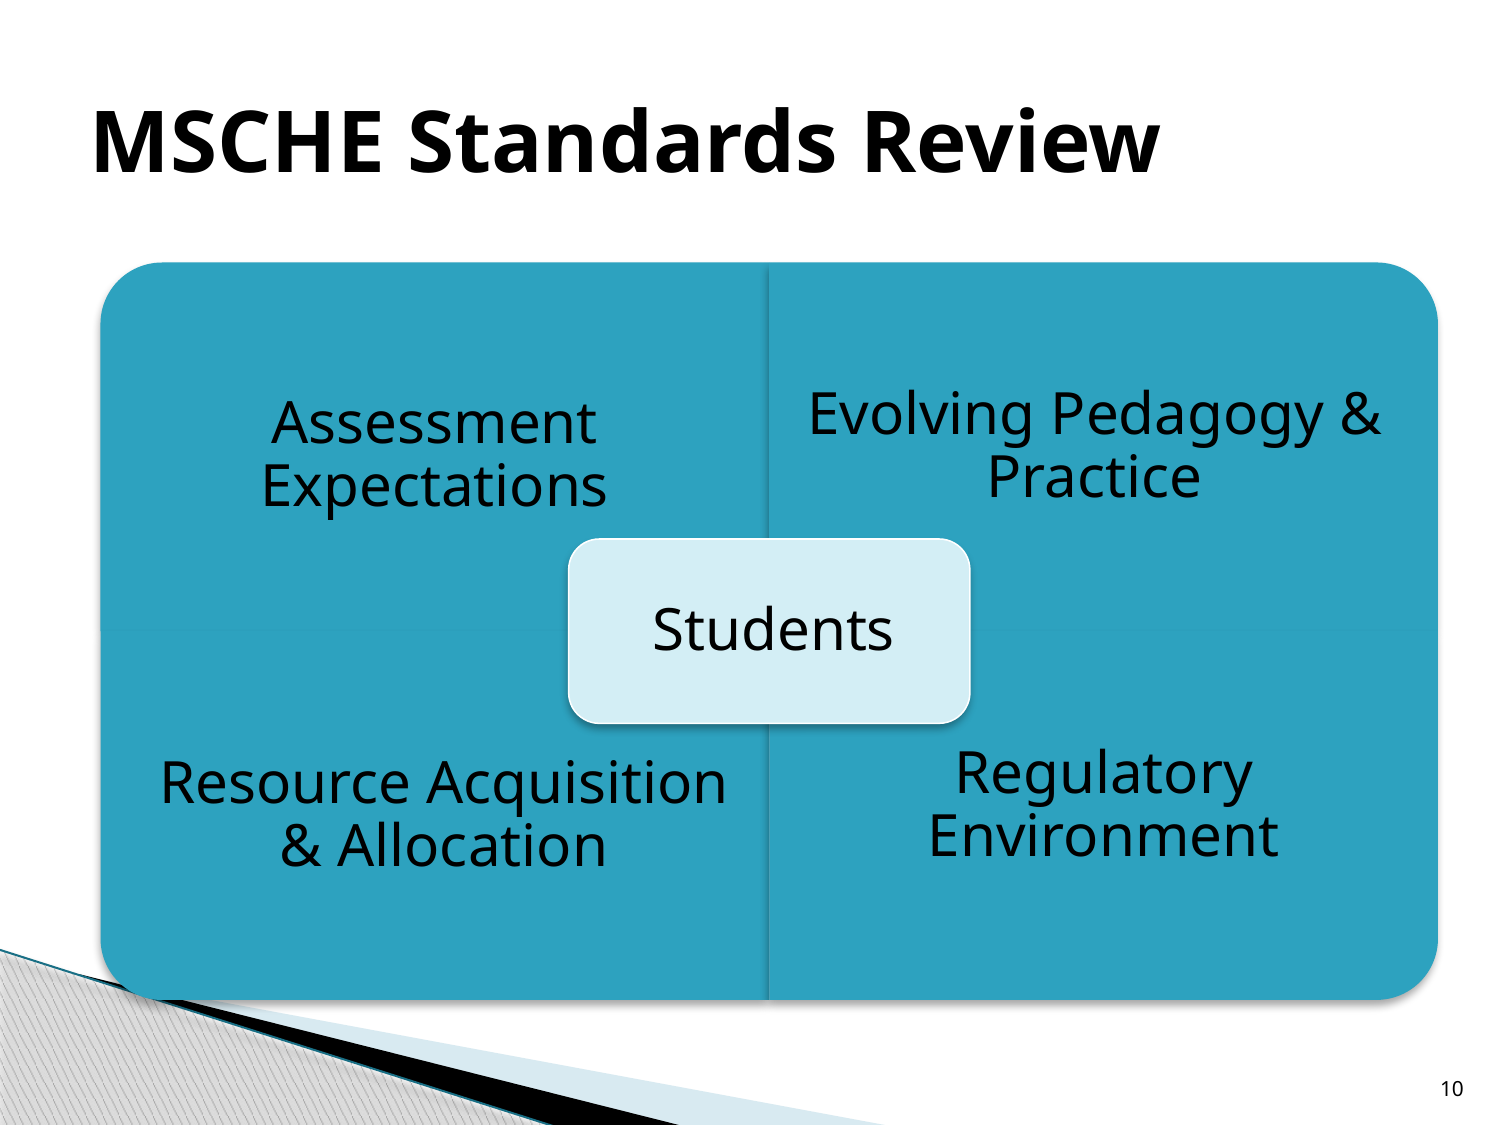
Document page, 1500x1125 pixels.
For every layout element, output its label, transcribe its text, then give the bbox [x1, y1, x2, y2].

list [100, 262, 1439, 1001]
title MSCHE Standards Review [75, 45, 1425, 233]
slide_number 10 [1418, 1051, 1479, 1112]
